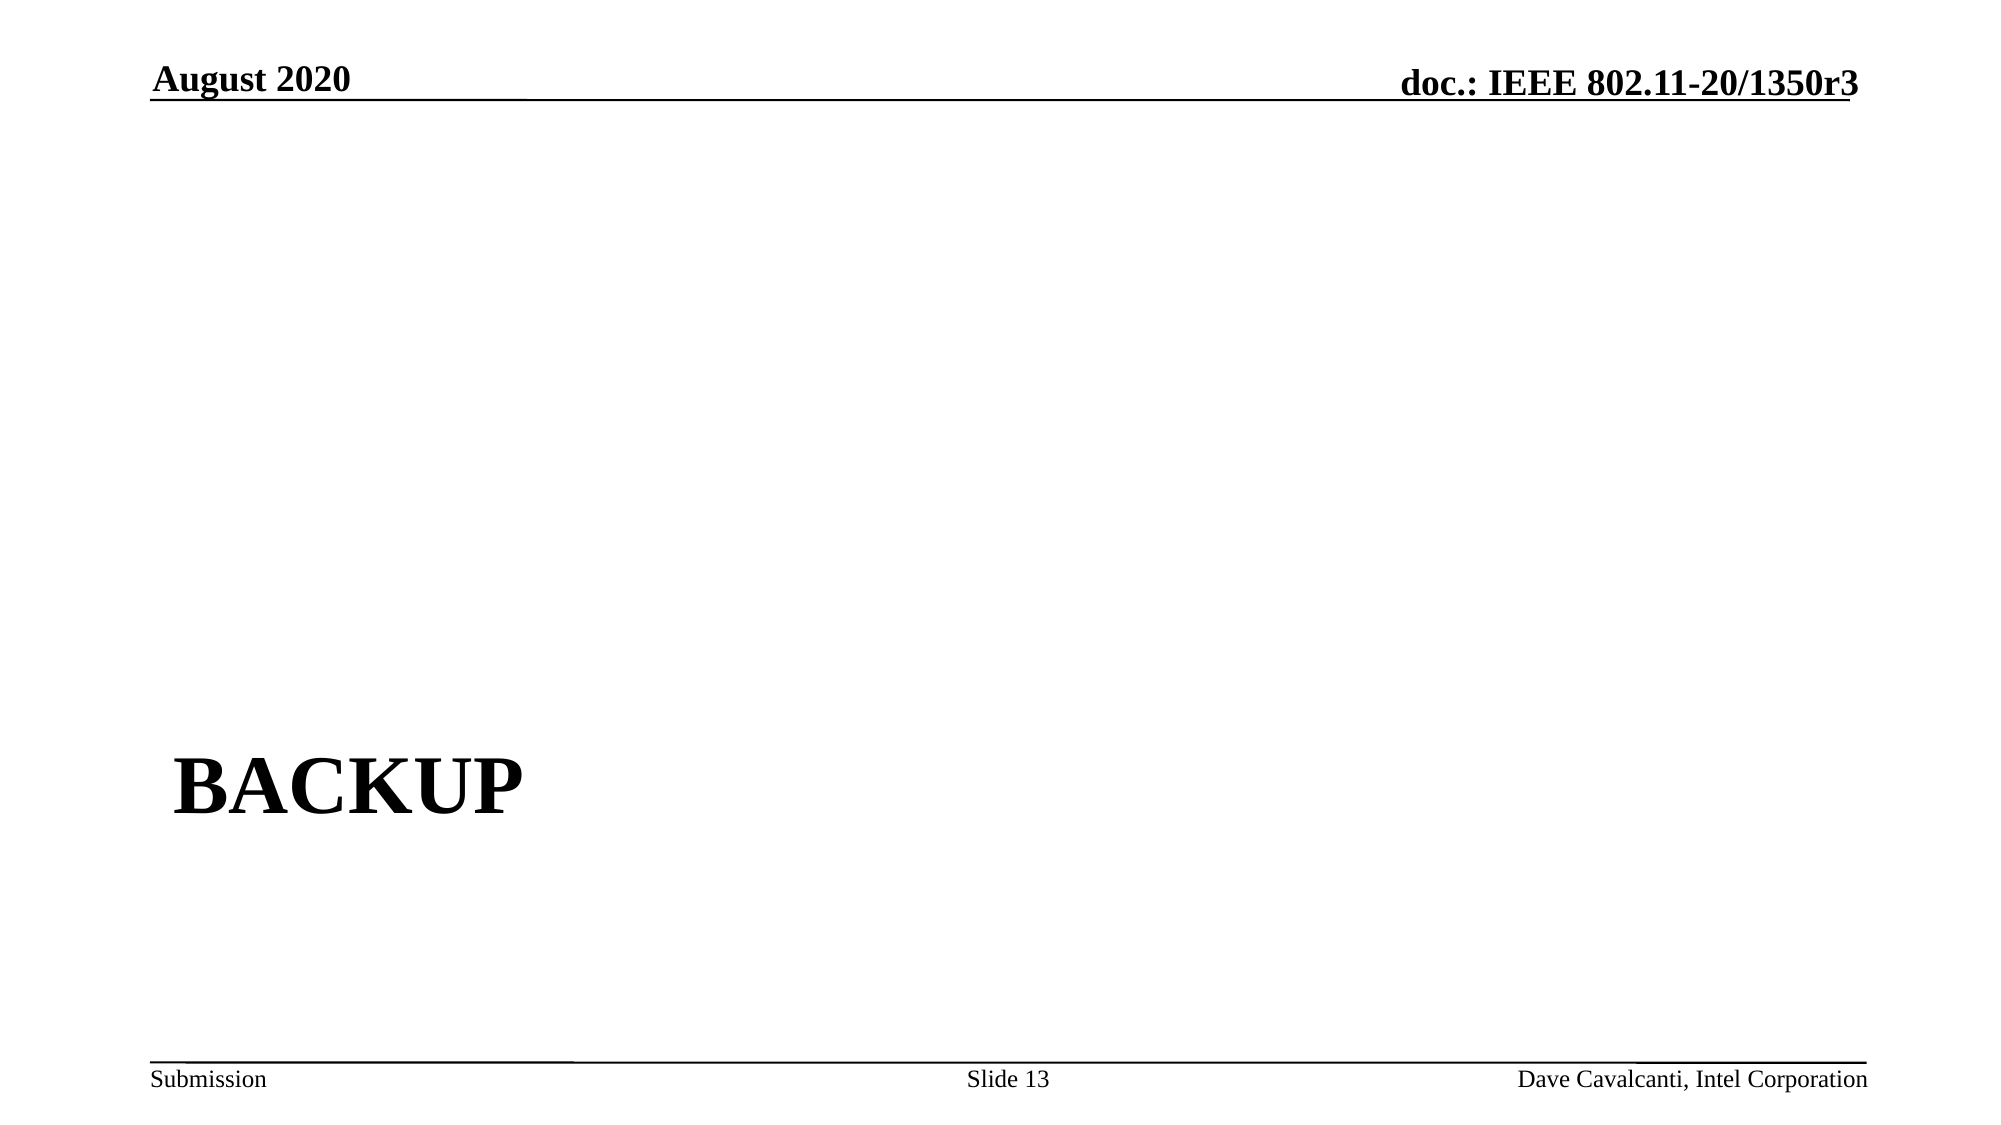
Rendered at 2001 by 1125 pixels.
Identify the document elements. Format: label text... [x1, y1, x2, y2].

title backup [157, 722, 1859, 947]
footer Dave Cavalcanti, Intel Corporation [1171, 1061, 1869, 1093]
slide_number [152, 54, 563, 100]
slide_number Slide 13 [950, 1061, 1067, 1123]
